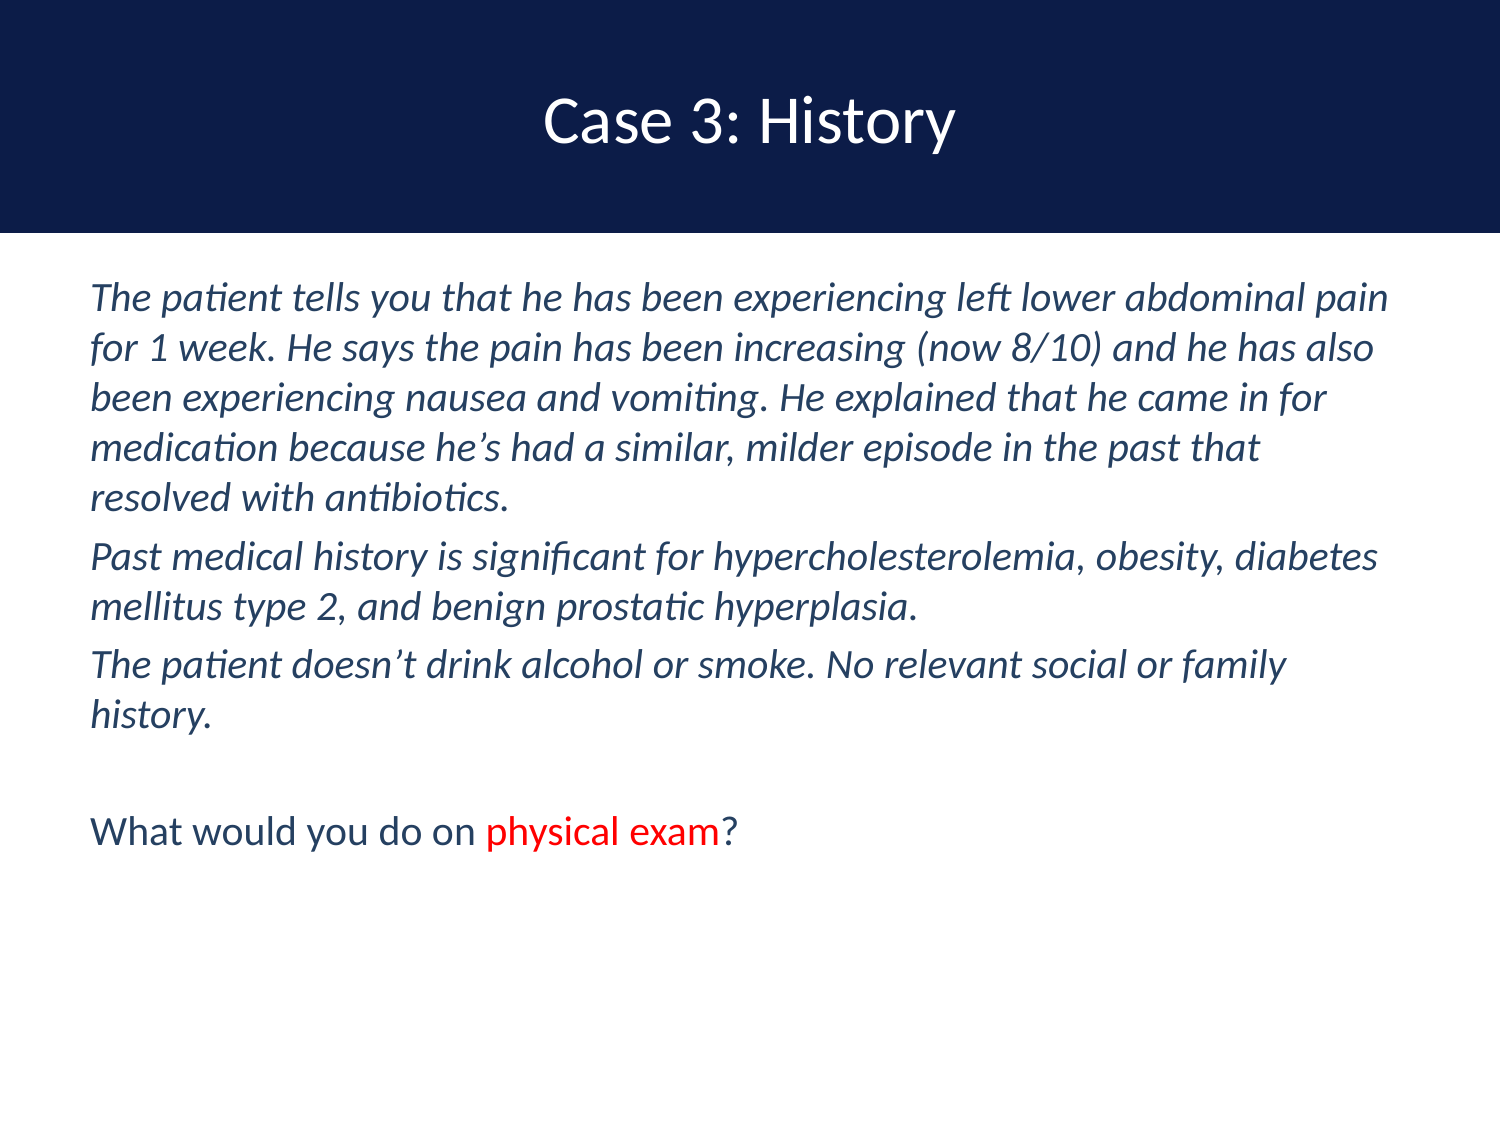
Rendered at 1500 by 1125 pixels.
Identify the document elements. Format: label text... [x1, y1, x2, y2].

title Case 3: History [0, 0, 1500, 233]
list The patient tells you that he has been experiencing left lower abdominal pain for 1 week. He says the pain has been increasing (now 8/10) and he has also been experiencing nausea and vomiting. He explained that he came in for medication because he’s had a similar, milder episode in the past that resolved with antibiotics. Past medical history is significant for hypercholesterolemia, obesity, diabetes mellitus type 2, and benign prostatic hyperplasia. The patient doesn’t drink alcohol or smoke. No relevant social or family history. What would you do on physical exam? [75, 262, 1425, 1047]
